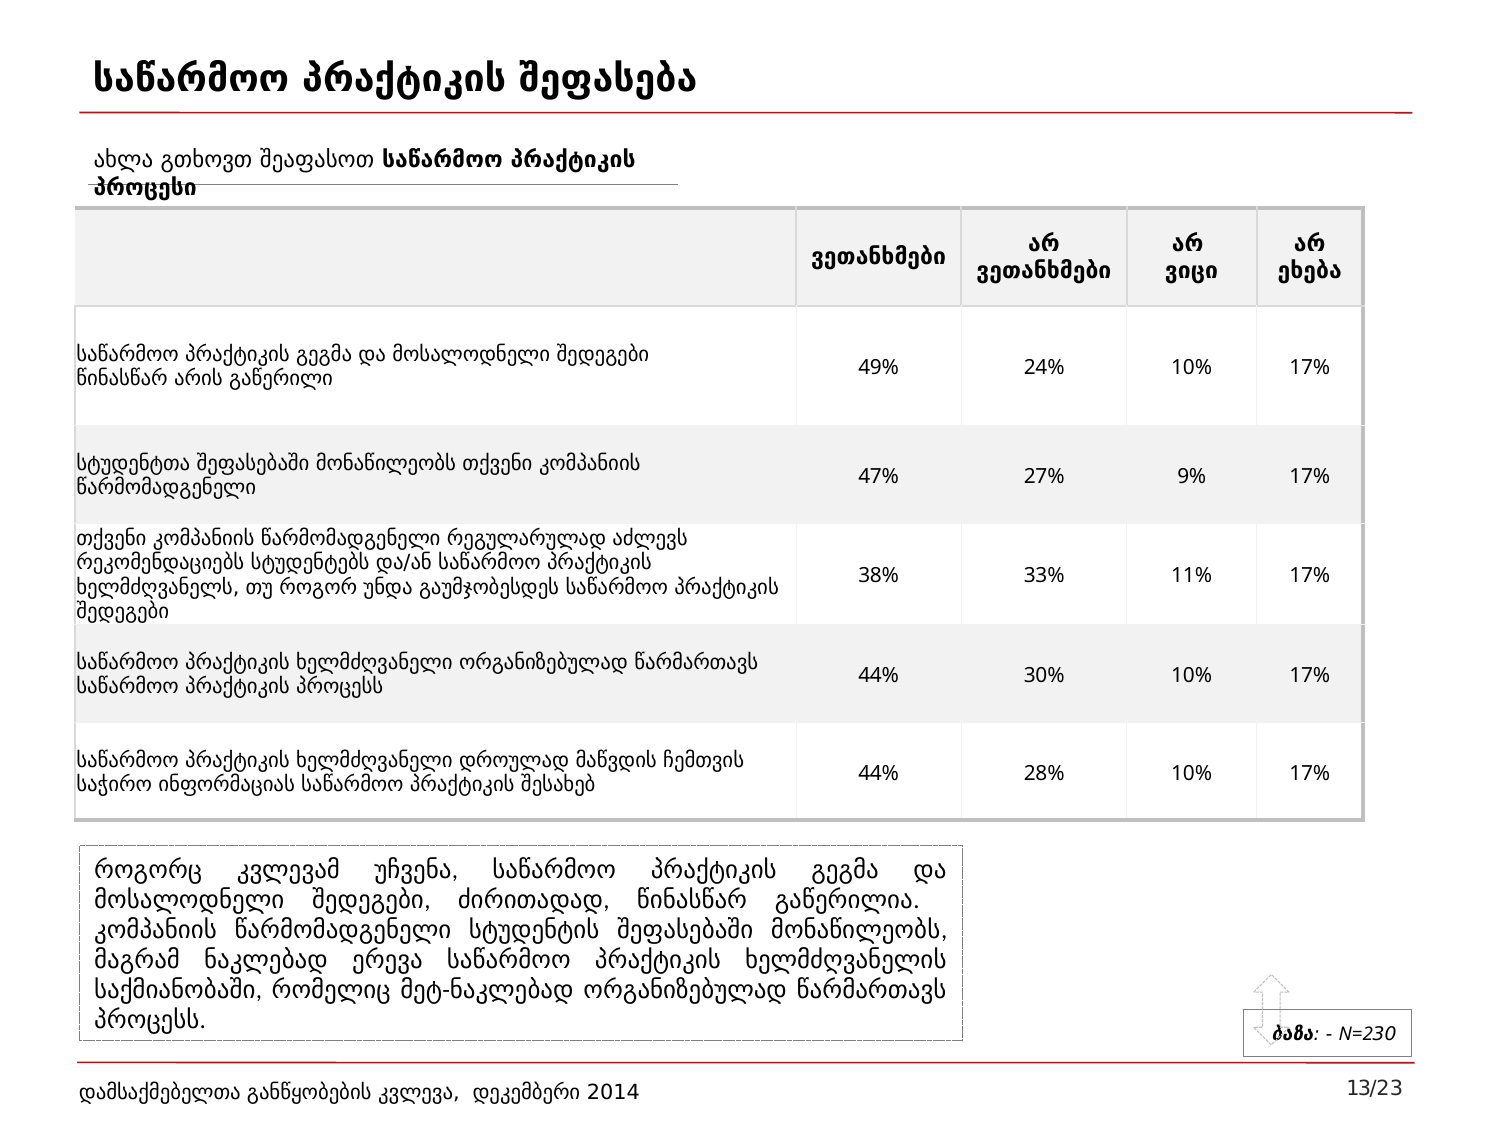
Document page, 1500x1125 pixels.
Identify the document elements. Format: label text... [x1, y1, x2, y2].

table_cell 30% [962, 625, 1126, 722]
table_header არ ვიცი [1128, 210, 1256, 305]
table_header არ ვეთანხმები [962, 210, 1126, 305]
text_box [1251, 972, 1291, 1047]
table_cell 10% [1127, 723, 1256, 818]
table_cell 17% [1257, 426, 1361, 523]
table_cell 10% [1127, 625, 1256, 722]
table_header ვეთანხმები [797, 210, 960, 305]
table_cell 17% [1257, 524, 1361, 624]
table_cell 17% [1257, 723, 1361, 818]
table_cell 27% [962, 426, 1126, 523]
table_cell 17% [1257, 625, 1361, 722]
text_box როგორც კვლევამ უჩვენა, საწარმოო პრაქტიკის გეგმა და მოსალოდნელი შედეგები, ძირითადად, წინასწარ გაწერილია. კომპანიის წარმომადგენელი სტუდენტის შეფასებაში მონაწილეობს, მაგრამ ნაკლებად ერევა საწარმოო პრაქტიკის ხელმძღვანელის საქმიანობაში, რომელიც მეტ-ნაკლებად ორგანიზებულად წარმართავს პროცესს. [79, 845, 963, 1041]
table_cell 28% [962, 723, 1126, 818]
table_cell 44% [797, 625, 961, 722]
table_cell 24% [962, 307, 1126, 425]
title საწარმოო პრაქტიკის შეფასება [64, 42, 1157, 111]
table_header [75, 210, 795, 305]
table_header არ ეხება [1258, 210, 1361, 305]
table_cell 33% [962, 524, 1126, 624]
text_box ბაზა: - N=230 [1243, 1009, 1412, 1057]
table_cell 38% [797, 524, 961, 624]
table_cell საწარმოო პრაქტიკის ხელმძღვანელი დროულად მაწვდის ჩემთვის საჭირო ინფორმაციას საწარმოო პრაქტიკის შესახებ [76, 723, 796, 818]
text_box ახლა გთხოვთ შეაფასოთ საწარმოო პრაქტიკის პროცესი [78, 137, 705, 206]
table_cell საწარმოო პრაქტიკის გეგმა და მოსალოდნელი შედეგები წინასწარ არის გაწერილი [76, 307, 796, 425]
table_cell 44% [797, 723, 961, 818]
table_cell თქვენი კომპანიის წარმომადგენელი რეგულარულად აძლევს რეკომენდაციებს სტუდენტებს და/ან საწარმოო პრაქტიკის ხელმძღვანელს, თუ როგორ უნდა გაუმჯობესდეს საწარმოო პრაქტიკის შედეგები [76, 524, 796, 624]
table_cell 47% [797, 426, 961, 523]
table_cell 10% [1127, 307, 1256, 425]
table_cell 17% [1257, 307, 1361, 425]
table_cell საწარმოო პრაქტიკის ხელმძღვანელი ორგანიზებულად წარმართავს საწარმოო პრაქტიკის პროცესს [76, 625, 796, 722]
table_cell 11% [1127, 524, 1256, 624]
table_cell 9% [1127, 426, 1256, 523]
table_cell სტუდენტთა შეფასებაში მონაწილეობს თქვენი კომპანიის წარმომადგენელი [76, 426, 796, 523]
table_cell 49% [797, 307, 961, 425]
